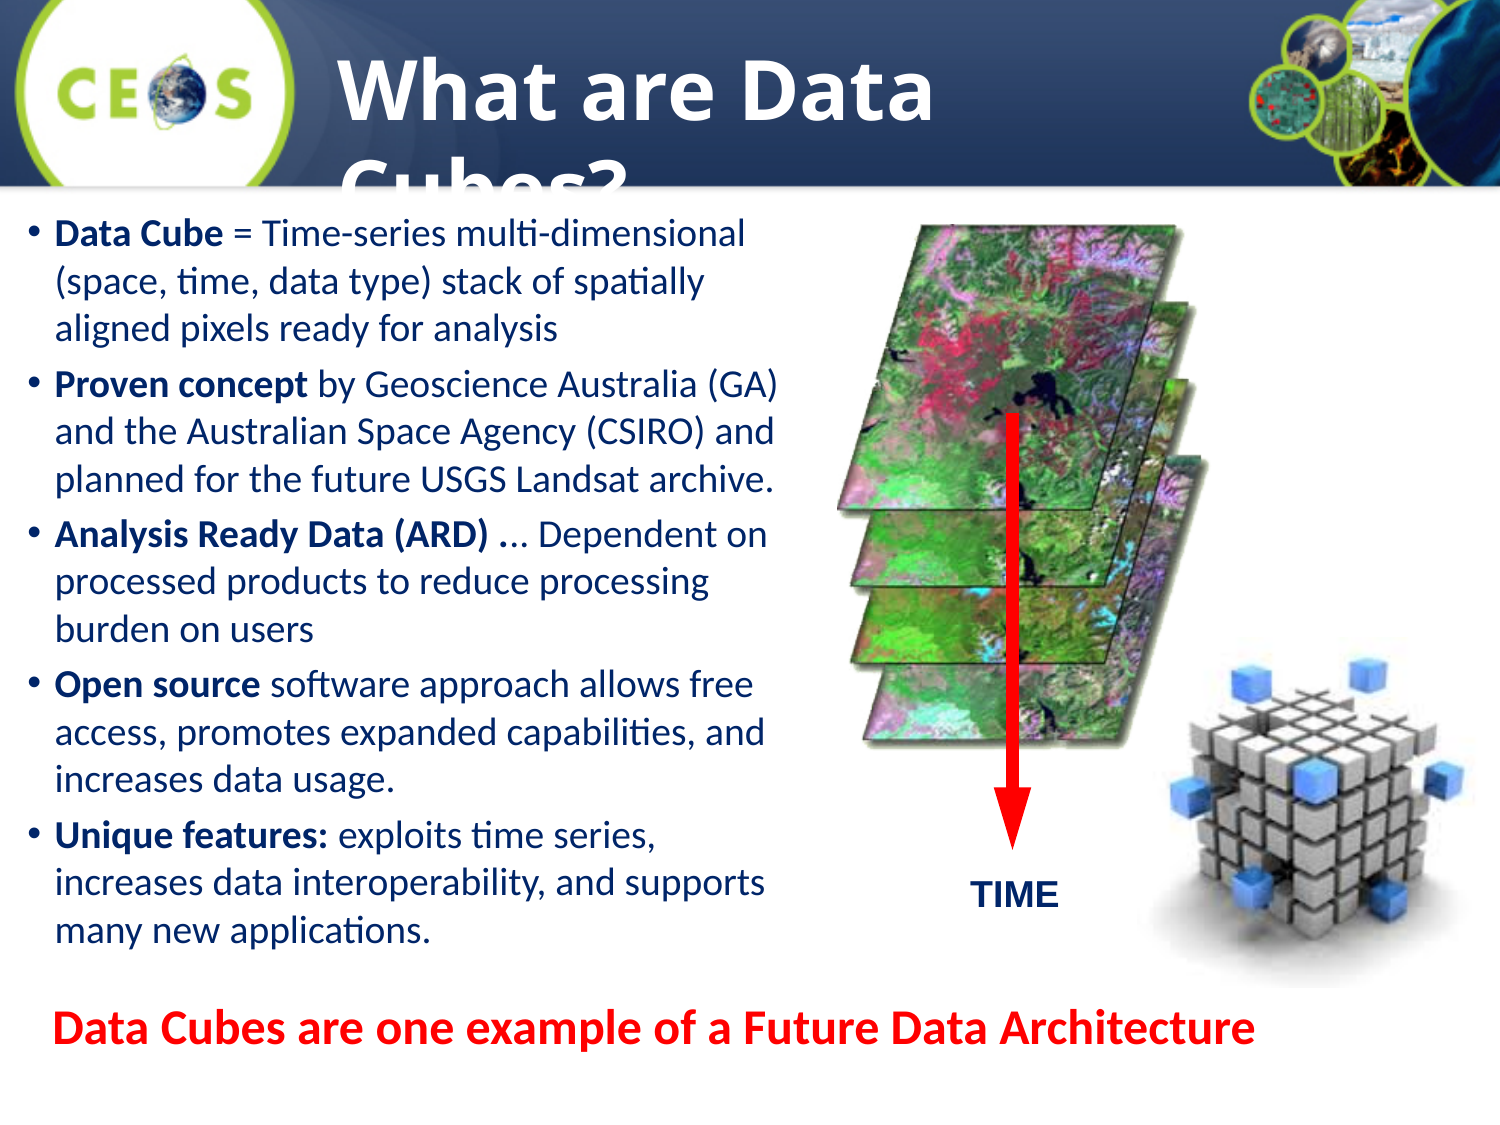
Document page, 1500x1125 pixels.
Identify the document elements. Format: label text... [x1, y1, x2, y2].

text_box Data Cubes are one example of a Future Data Architecture [37, 987, 1475, 1063]
picture [837, 224, 1488, 988]
text_box TIME [962, 862, 1068, 923]
title What are Data Cubes? [337, 37, 1238, 238]
text_box Data Cube = Time-series multi-dimensional (space, time, data type) stack of spatially aligned pixels ready for analysis Proven concept by Geoscience Australia (GA) and the Australian Space Agency (CSIRO) and planned for the future USGS Landsat archive. Analysis Ready Data (ARD) ... Dependent on processed products to reduce processing burden on users Open source software approach allows free access, promotes expanded capabilities, and increases data usage. Unique features: exploits time series, increases data interoperability, and supports many new applications. [12, 199, 800, 1038]
picture [0, 0, 1500, 200]
